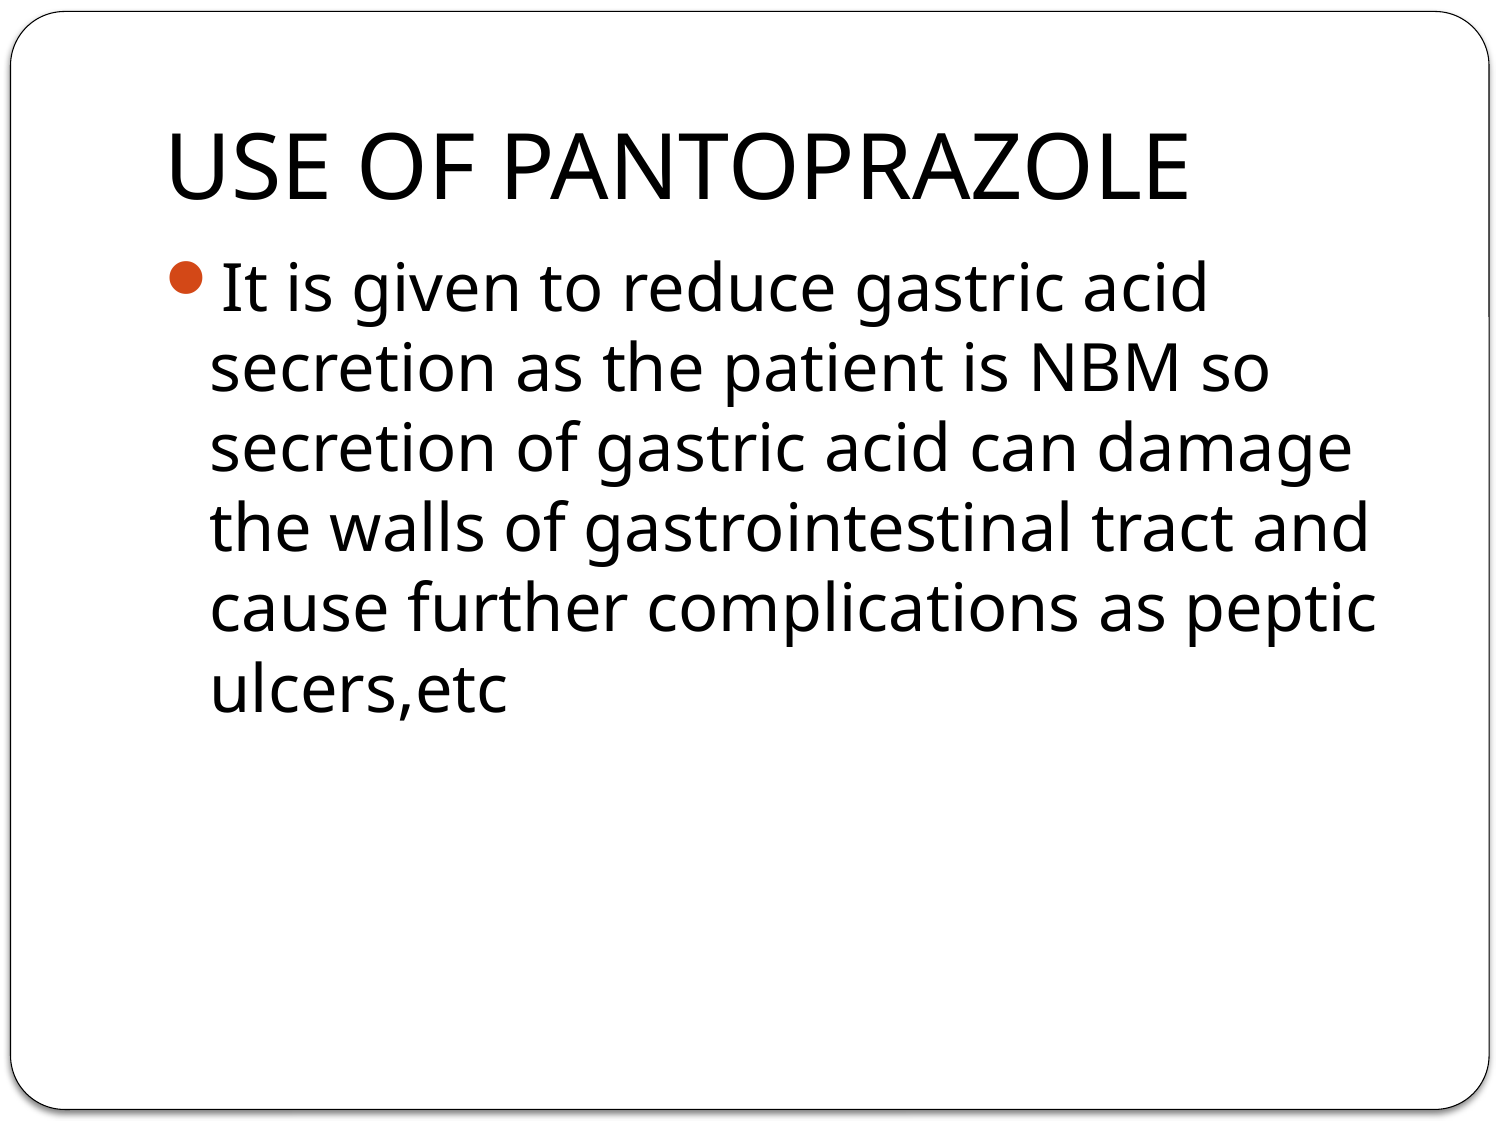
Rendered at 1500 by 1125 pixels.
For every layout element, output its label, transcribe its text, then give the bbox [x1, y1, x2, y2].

list It is given to reduce gastric acid secretion as the patient is NBM so secretion of gastric acid can damage the walls of gastrointestinal tract and cause further complications as peptic ulcers,etc [150, 237, 1425, 988]
title USE OF PANTOPRAZOLE [150, 45, 1425, 233]
